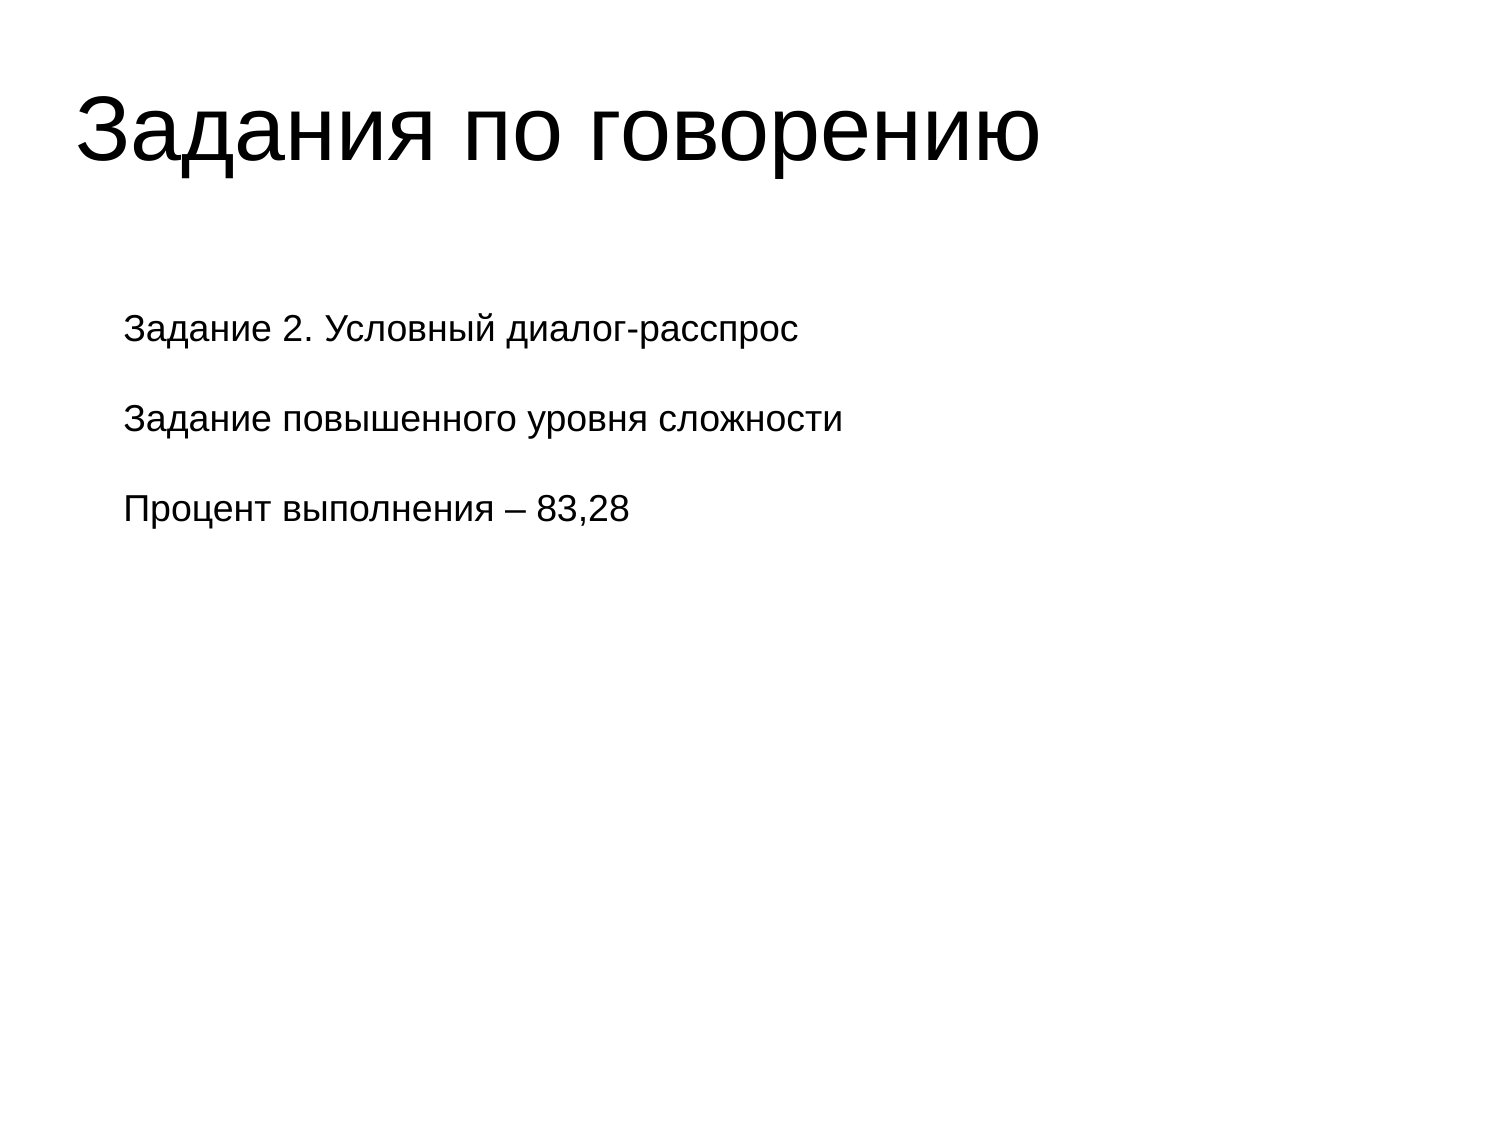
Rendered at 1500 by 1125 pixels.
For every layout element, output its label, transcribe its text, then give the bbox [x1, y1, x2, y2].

title Задания по говорению [75, 37, 1425, 225]
text_box Задание 2. Условный диалог-расспрос Задание повышенного уровня сложности Процент выполнения – 83,28 [108, 296, 1202, 537]
